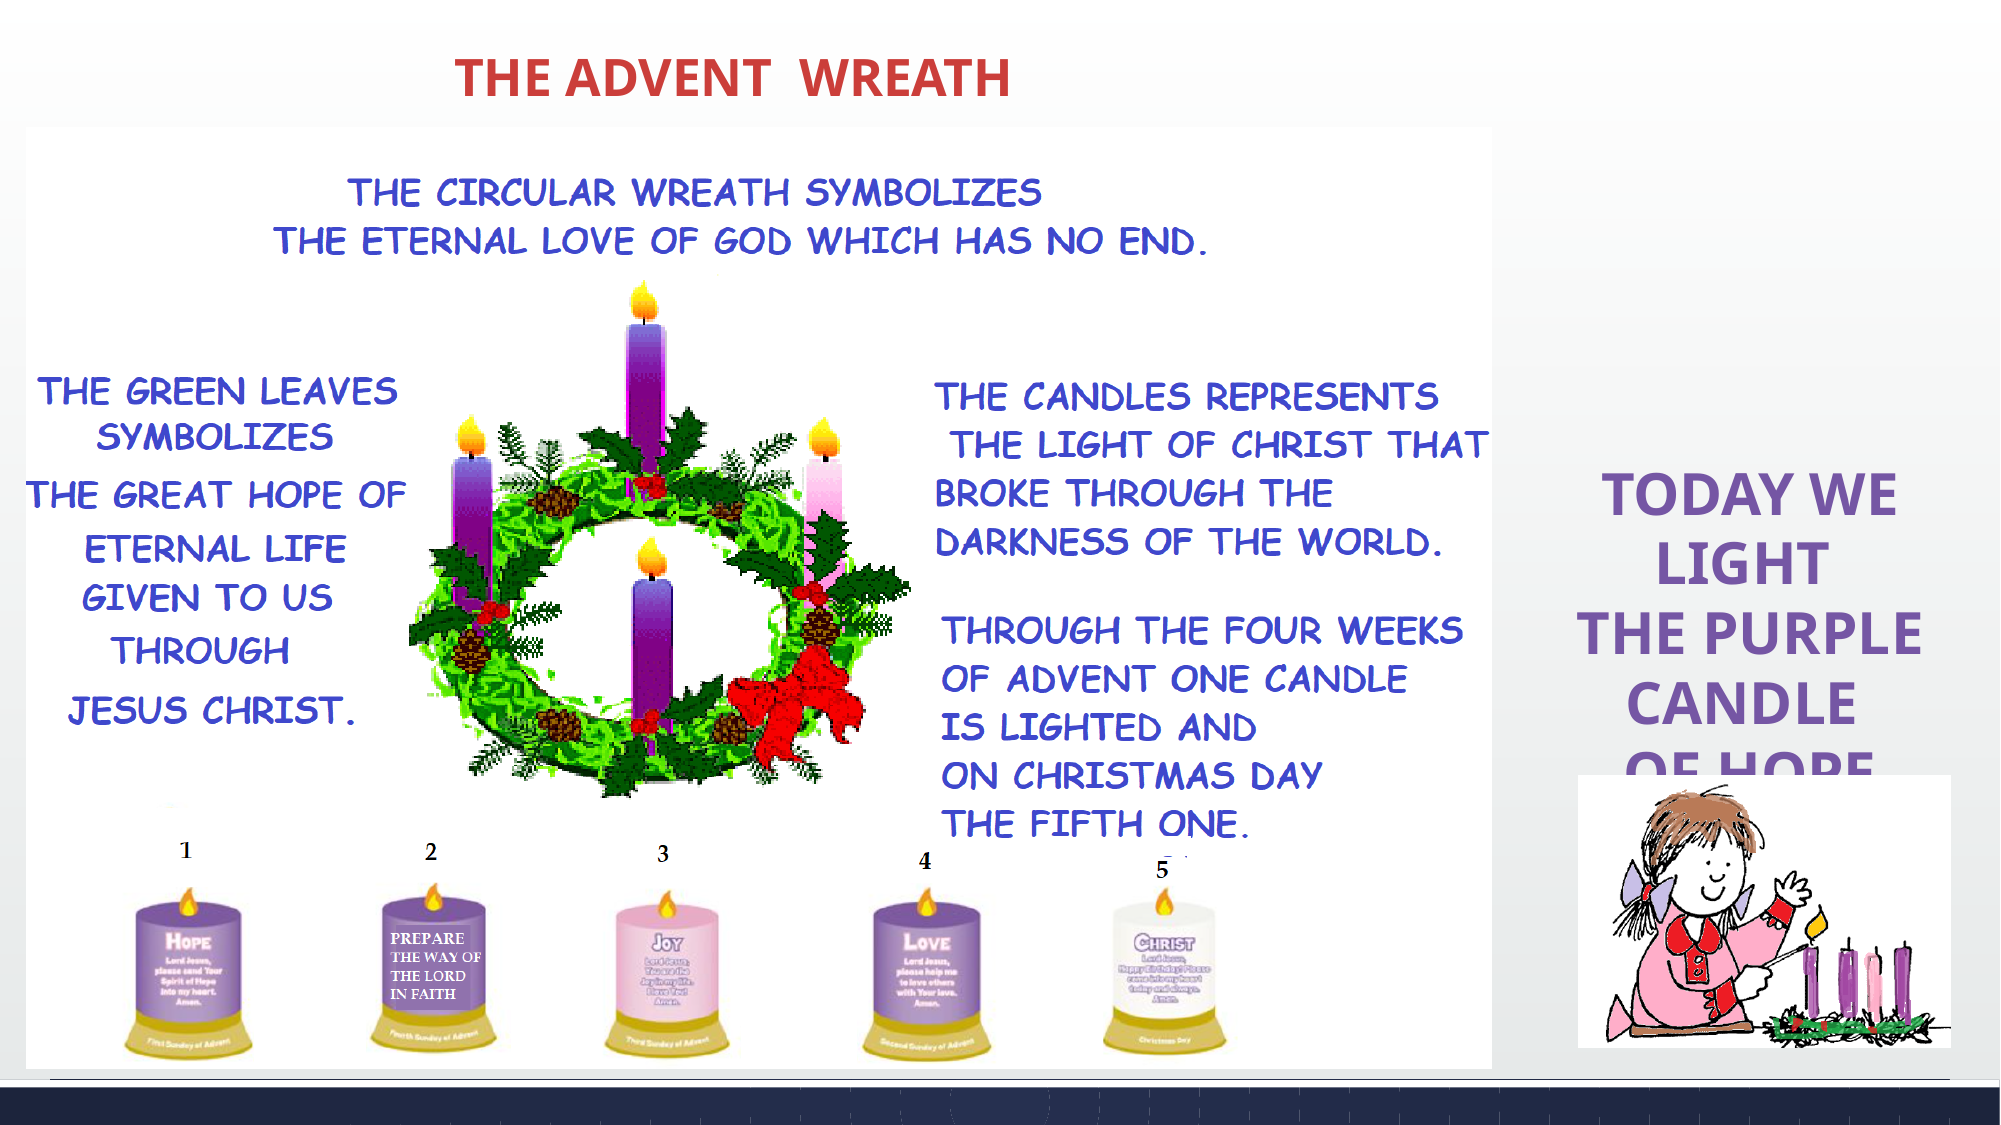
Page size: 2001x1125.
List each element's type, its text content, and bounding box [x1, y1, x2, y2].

picture [26, 127, 1492, 1069]
picture [1578, 775, 1951, 1048]
title THE ADVENT WREATH [208, 44, 1260, 116]
text_box TODAY WE LIGHT THE PURPLE CANDLE OF HOPE [1495, 449, 2000, 814]
